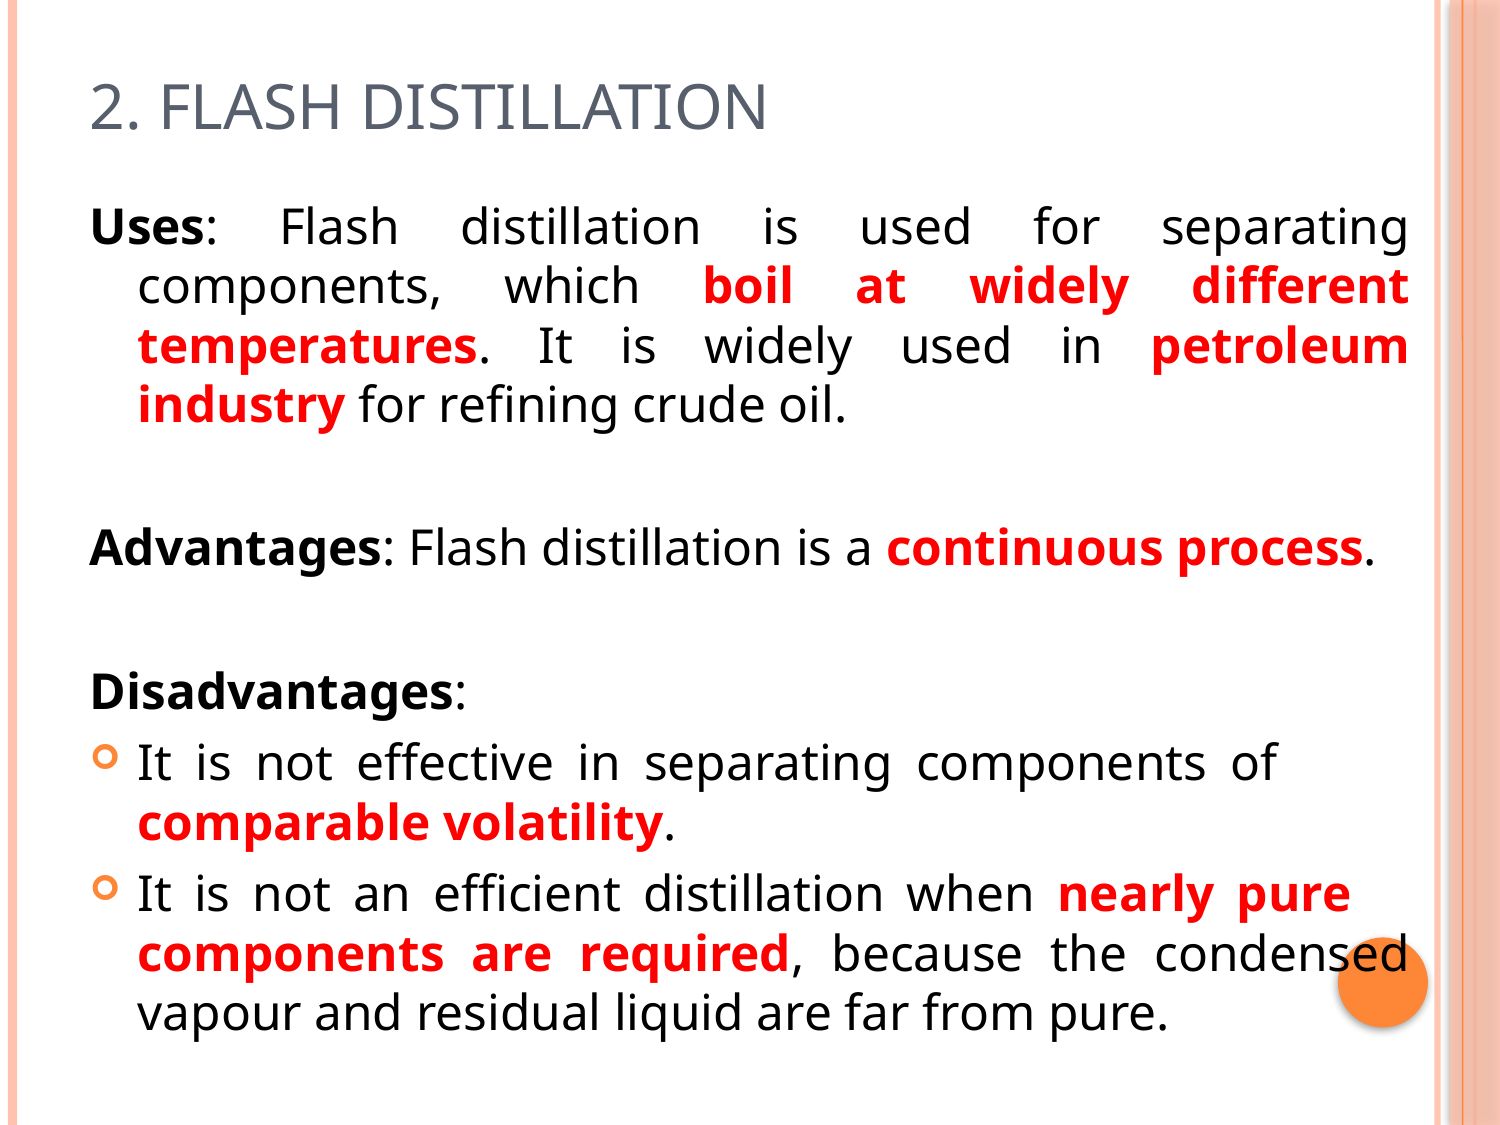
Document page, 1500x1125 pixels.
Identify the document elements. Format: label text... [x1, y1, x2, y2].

list Uses: Flash distillation is used for separating components, which boil at widely different temperatures. It is widely used in petroleum industry for refining crude oil. Advantages: Flash distillation is a continuous process. Disadvantages: It is not effective in separating components of comparable volatility. It is not an efficient distillation when nearly pure components are required, because the condensed vapour and residual liquid are far from pure. [75, 187, 1425, 1062]
title 2. Flash Distillation [75, 45, 1300, 150]
